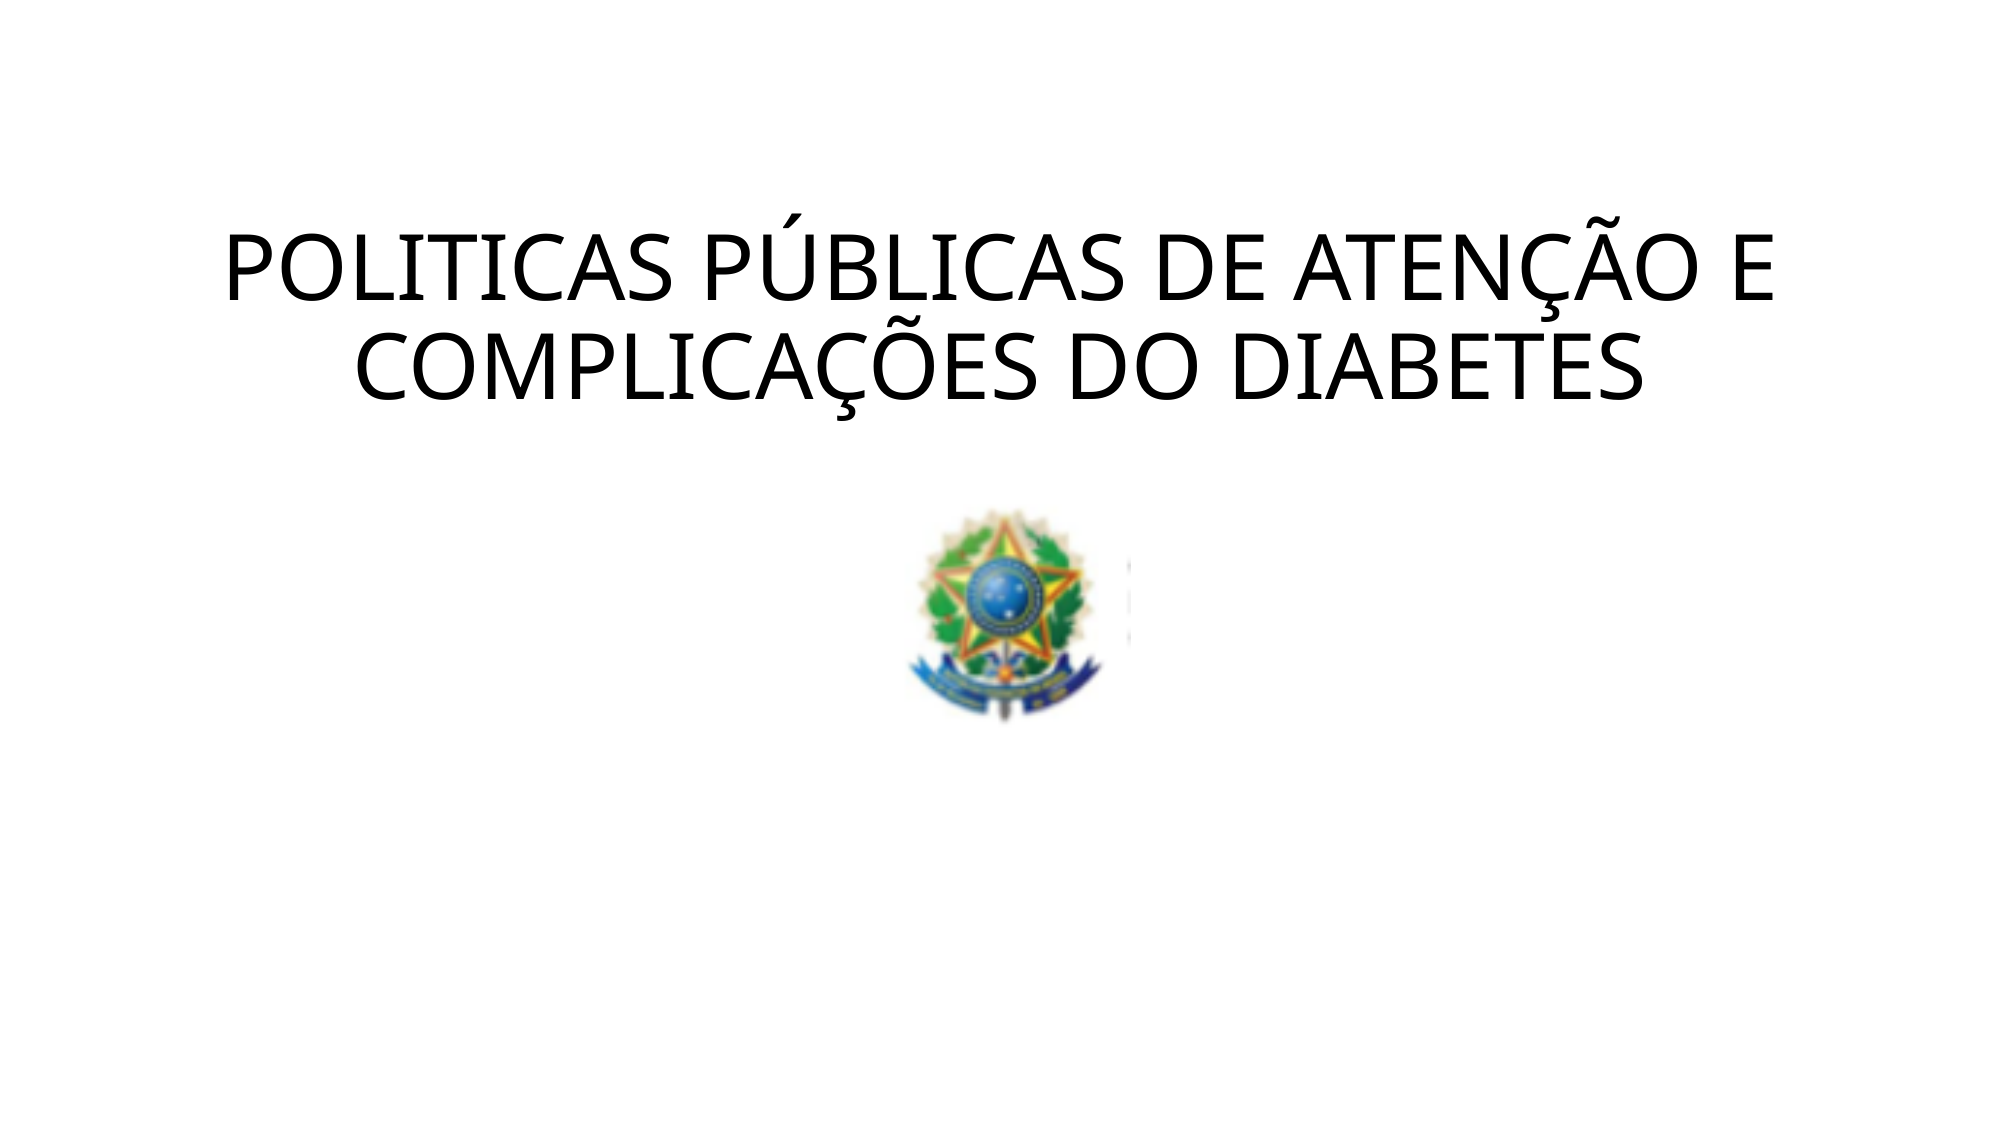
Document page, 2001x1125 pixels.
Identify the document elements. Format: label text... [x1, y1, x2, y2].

picture [869, 498, 1131, 745]
title POLITICAS PÚBLICAS DE ATENÇÃO E COMPLICAÇÕES DO DIABETES [137, 211, 1863, 429]
